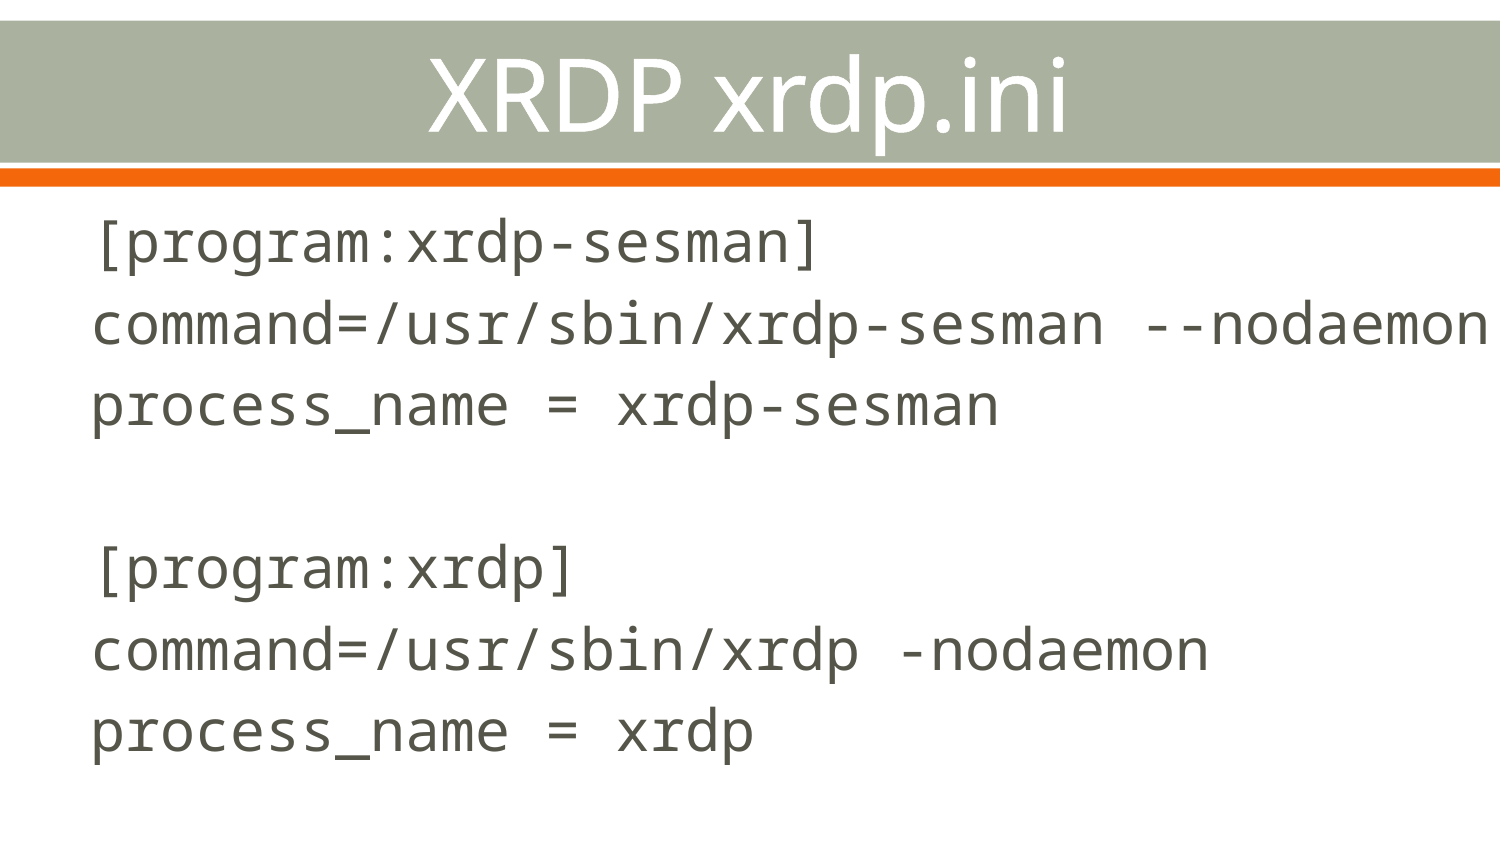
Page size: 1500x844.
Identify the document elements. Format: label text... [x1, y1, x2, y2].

list [program:xrdp-sesman] command=/usr/sbin/xrdp-sesman --nodaemon process_name = xrdp-sesman [program:xrdp] command=/usr/sbin/xrdp -nodaemon process_name = xrdp [75, 196, 1500, 844]
title XRDP xrdp.ini [75, 22, 1425, 160]
